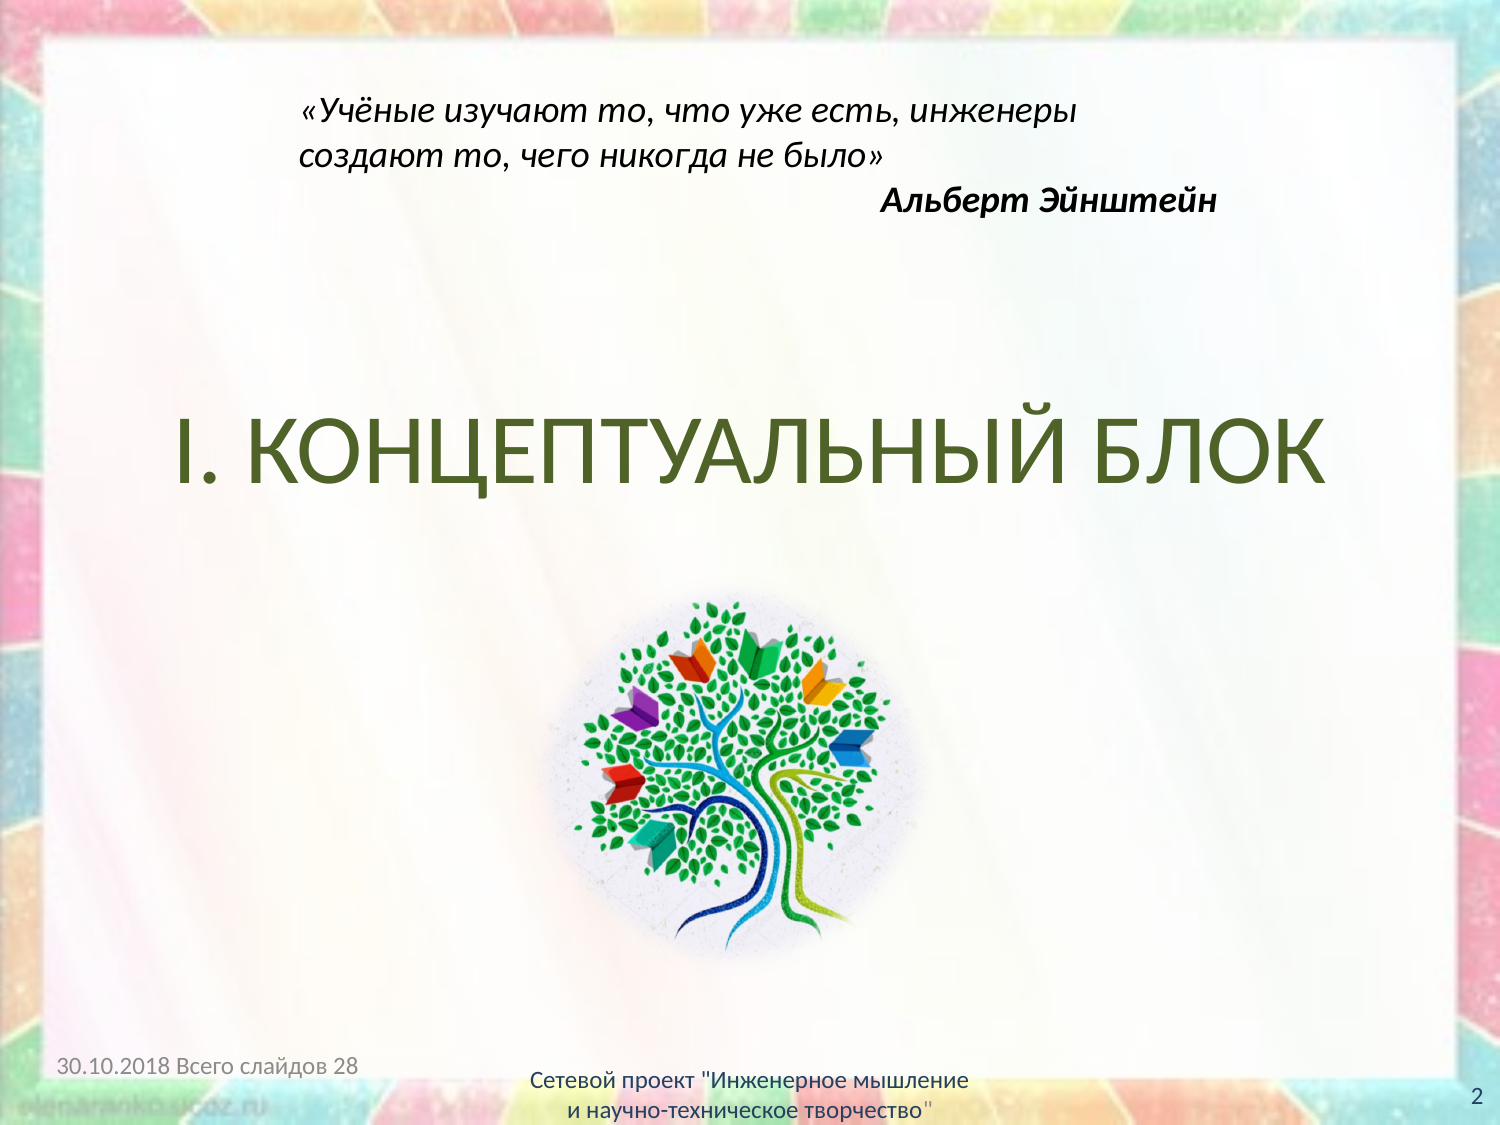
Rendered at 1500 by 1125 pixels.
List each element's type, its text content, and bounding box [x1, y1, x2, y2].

text_box «Учёные изучают то, что уже есть, инженеры создают то, чего никогда не было» Альберт Эйнштейн [283, 78, 1241, 228]
footer Сетевой проект "Инженерное мышление и научно-техническое творчество" [512, 1063, 988, 1124]
title I. КОНЦЕПТУАЛЬНЫЙ БЛОК [75, 373, 1425, 513]
picture [525, 574, 940, 978]
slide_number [41, 1035, 392, 1095]
slide_number 2 [1148, 1064, 1499, 1124]
